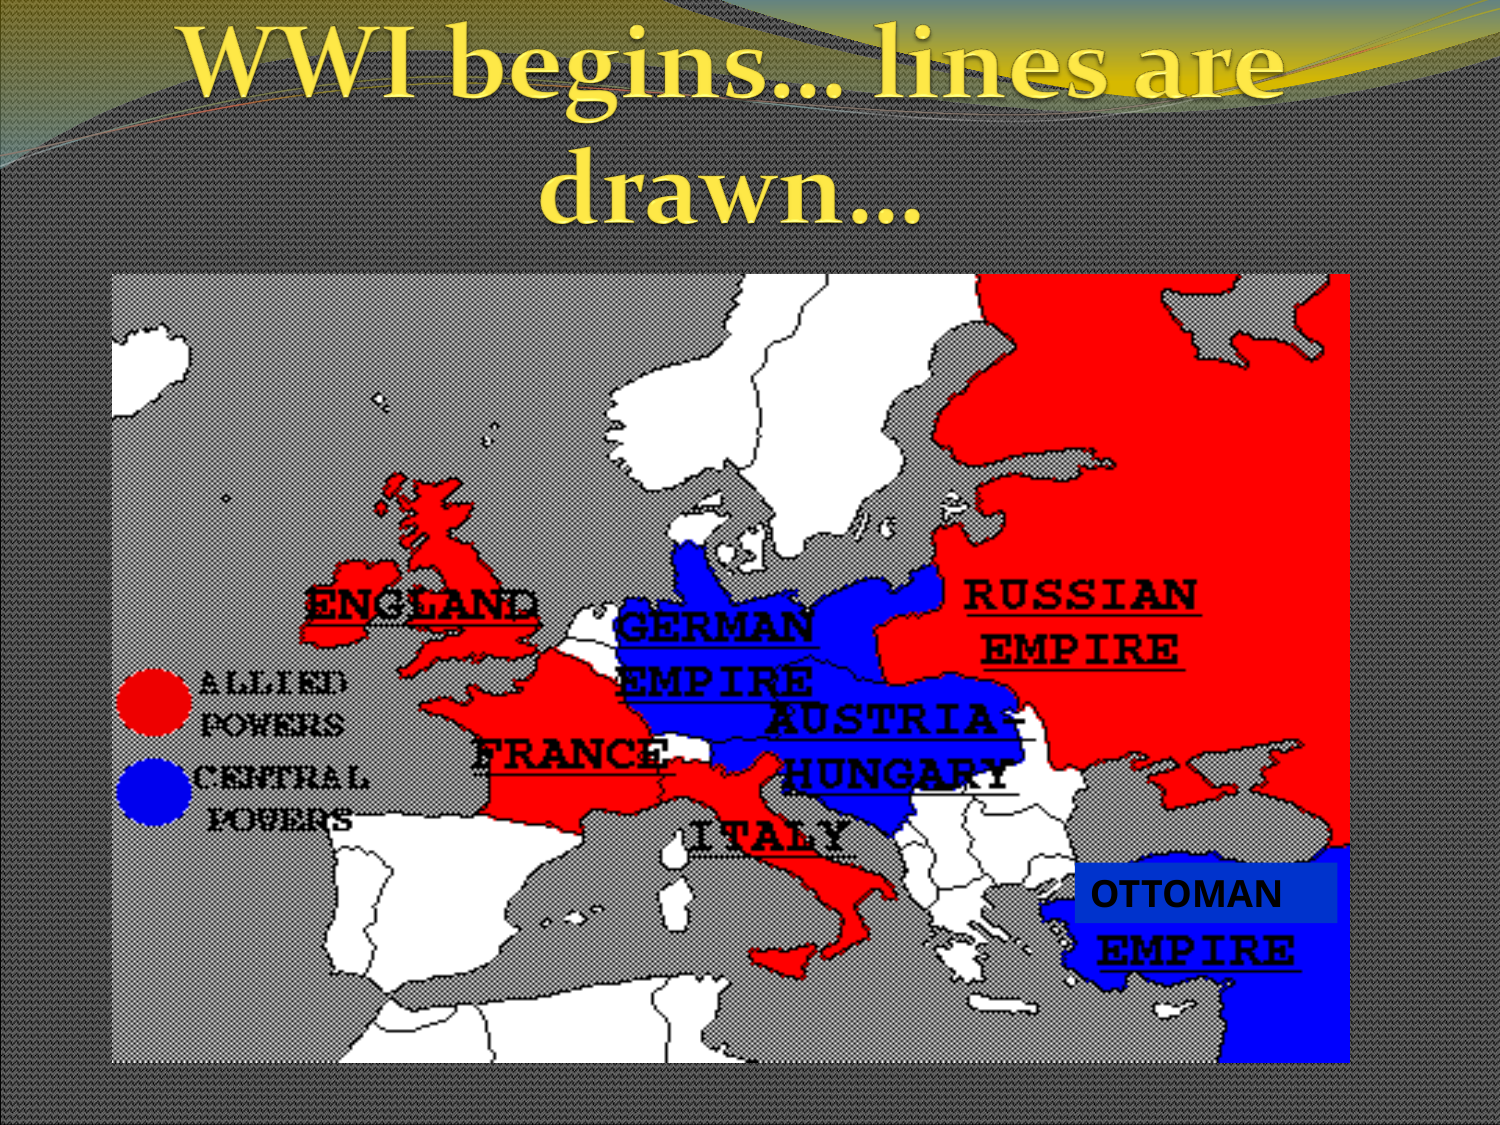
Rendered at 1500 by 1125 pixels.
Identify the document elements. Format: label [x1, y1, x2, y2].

picture [0, 0, 1500, 1125]
title [86, 0, 1378, 261]
